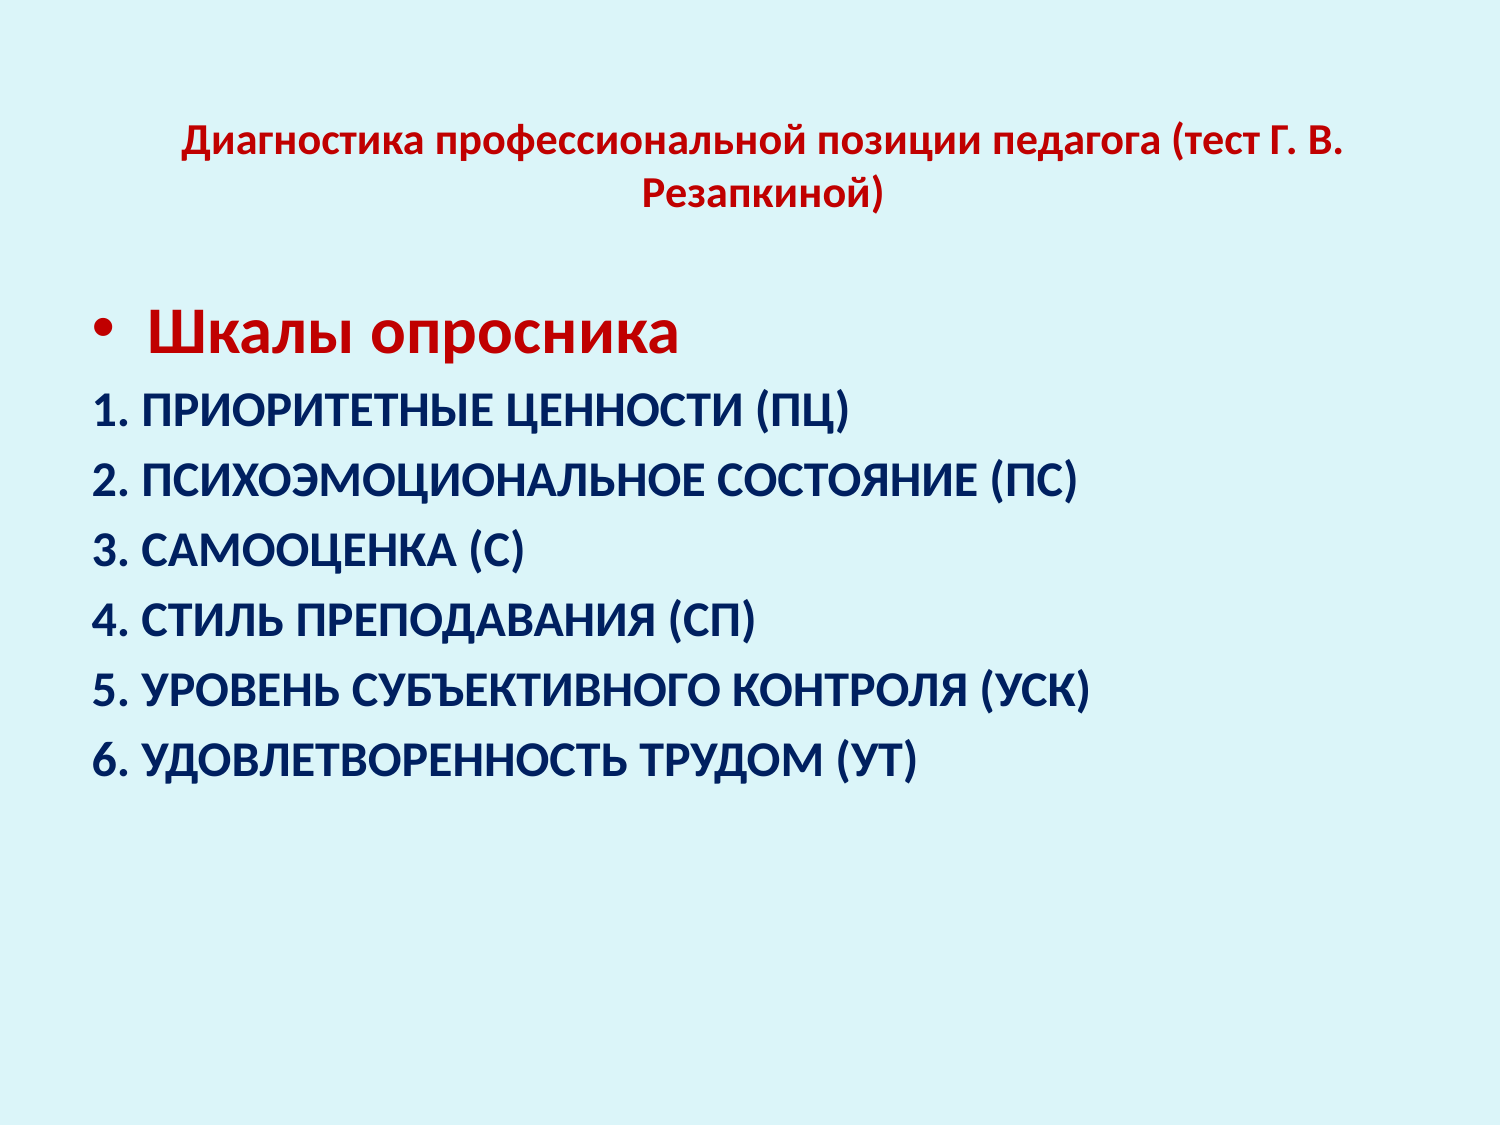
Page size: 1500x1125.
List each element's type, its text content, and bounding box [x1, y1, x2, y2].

title Диагностика профессиональной позиции педагога (тест Г. В. Резапкиной) [88, 101, 1439, 278]
list Шкалы опросника 1. ПРИОРИТЕТНЫЕ ЦЕННОСТИ (ПЦ) 2. ПСИХОЭМОЦИОНАЛЬНОЕ СОСТОЯНИЕ (ПС) 3. САМООЦЕНКА (С) 4. СТИЛЬ ПРЕПОДАВАНИЯ (СП) 5. УРОВЕНЬ СУБЪЕКТИВНОГО КОНТРОЛЯ (УСК) 6. УДОВЛЕТВОРЕННОСТЬ ТРУДОМ (УТ) [76, 278, 1461, 1022]
